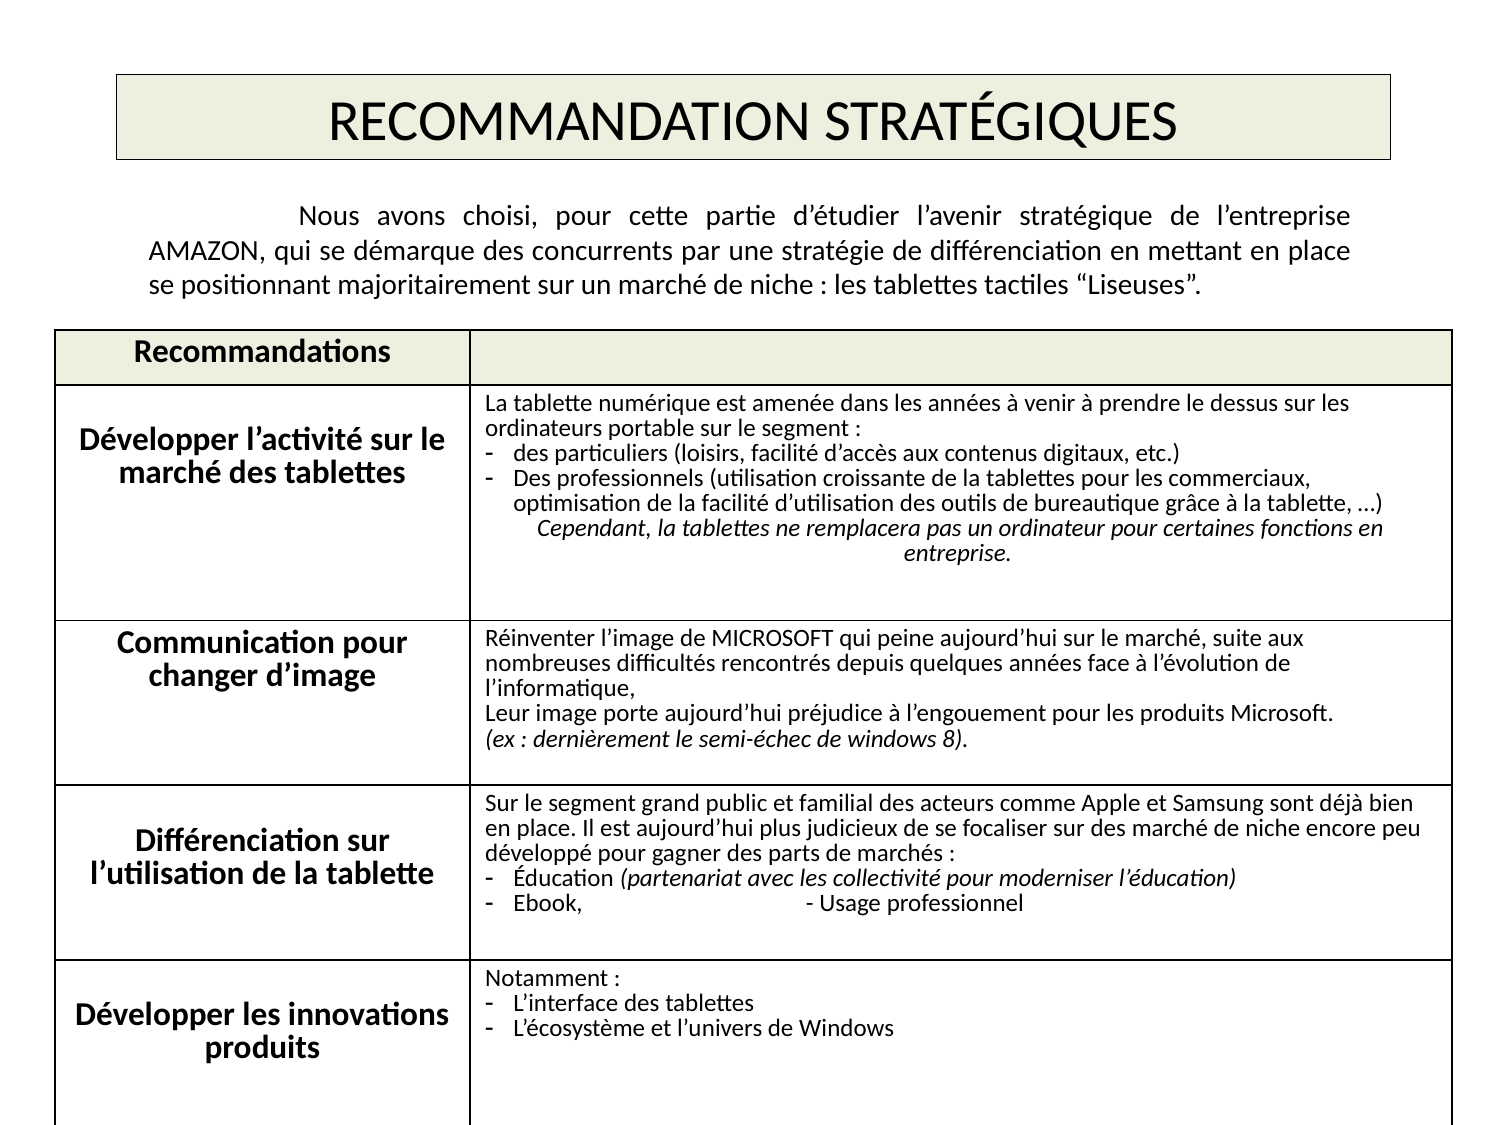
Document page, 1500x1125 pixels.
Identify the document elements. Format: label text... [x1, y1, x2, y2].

text_box RECOMMANDATION STRATÉGIQUES [116, 74, 1391, 160]
table_cell Communication pour changer d’image [56, 621, 469, 784]
table_cell Développer les innovations produits [56, 961, 469, 1125]
table_cell Développer l’activité sur le marché des tablettes [56, 386, 469, 620]
table_cell Sur le segment grand public et familial des acteurs comme Apple et Samsung sont déjà bien en place. Il est aujourd’hui plus judicieux de se focaliser sur des marché de niche encore peu développé pour gagner des parts de marchés : Éducation (partenariat avec les collectivité pour moderniser l’éducation) Ebook, - Usage professionnel [471, 786, 1451, 959]
table_cell Différenciation sur l’utilisation de la tablette [56, 786, 469, 959]
text_box Nous avons choisi, pour cette partie d’étudier l’avenir stratégique de l’entreprise AMAZON, qui se démarque des concurrents par une stratégie de différenciation en mettant en place se positionnant majoritairement sur un marché de niche : les tablettes tactiles “Liseuses”. [133, 188, 1367, 309]
table_cell Réinventer l’image de MICROSOFT qui peine aujourd’hui sur le marché, suite aux nombreuses difficultés rencontrés depuis quelques années face à l’évolution de l’informatique, Leur image porte aujourd’hui préjudice à l’engouement pour les produits Microsoft. (ex : dernièrement le semi-échec de windows 8). [471, 621, 1451, 784]
table_cell Notamment : L’interface des tablettes L’écosystème et l’univers de Windows [471, 961, 1451, 1125]
table_cell La tablette numérique est amenée dans les années à venir à prendre le dessus sur les ordinateurs portable sur le segment : des particuliers (loisirs, facilité d’accès aux contenus digitaux, etc.) Des professionnels (utilisation croissante de la tablettes pour les commerciaux, optimisation de la facilité d’utilisation des outils de bureautique grâce à la tablette, …) Cependant, la tablettes ne remplacera pas un ordinateur pour certaines fonctions en entreprise. [471, 386, 1451, 620]
table_header [471, 331, 1451, 384]
table_header Recommandations [56, 331, 469, 384]
